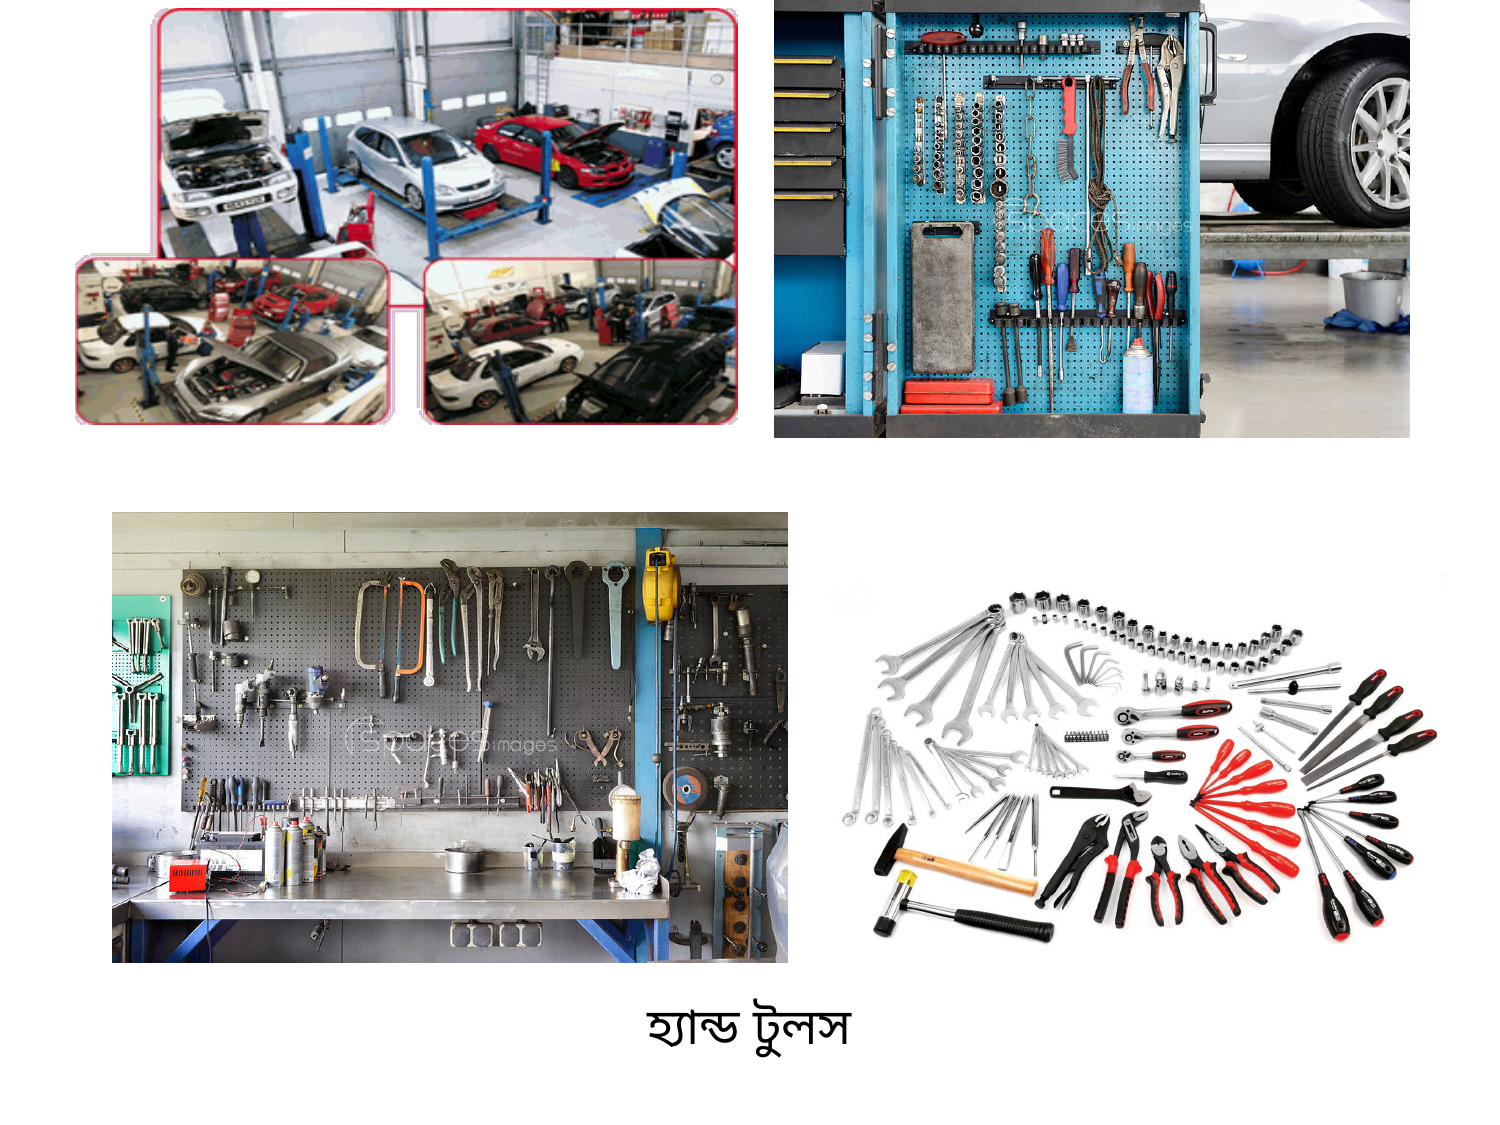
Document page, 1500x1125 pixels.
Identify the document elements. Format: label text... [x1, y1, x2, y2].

picture [112, 512, 788, 963]
picture [74, 7, 738, 426]
text_box হ্যান্ড টুলস [592, 987, 908, 1063]
picture [791, 272, 818, 277]
picture [774, 0, 1410, 438]
picture [824, 574, 1445, 963]
